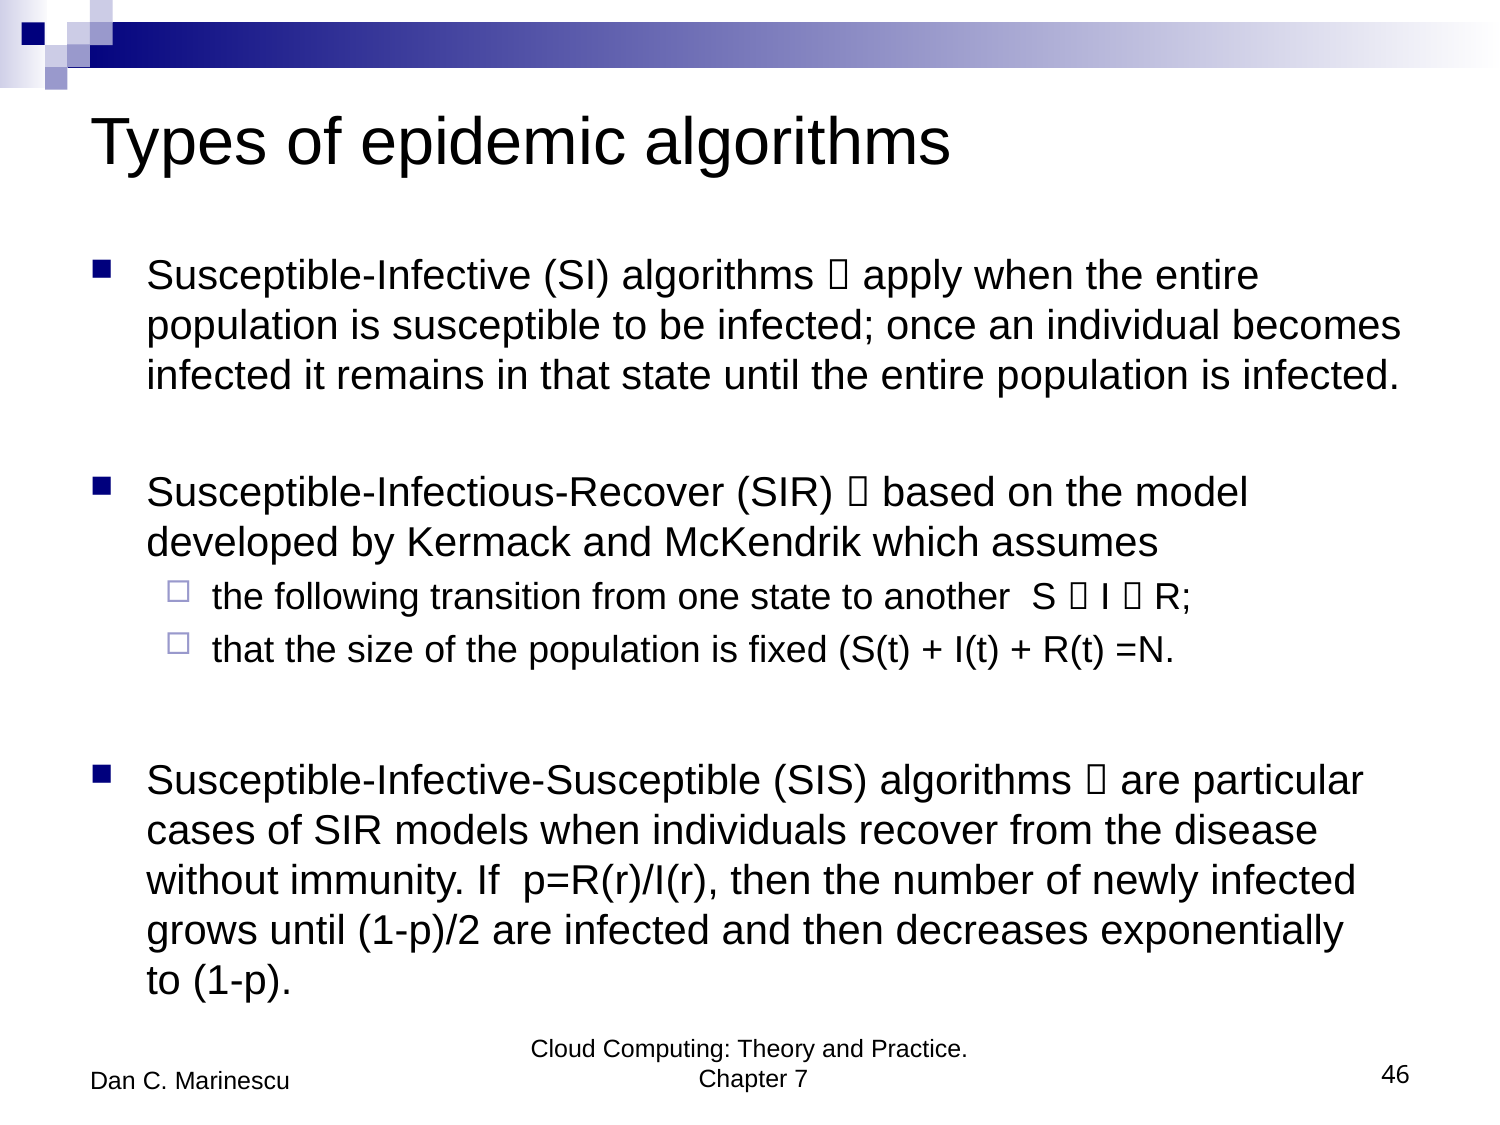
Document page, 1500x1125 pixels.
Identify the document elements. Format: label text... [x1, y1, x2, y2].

title Types of epidemic algorithms [74, 74, 1426, 201]
slide_number Dan C. Marinescu [74, 1024, 426, 1103]
footer Cloud Computing: Theory and Practice. Chapter 7 [512, 1024, 988, 1101]
slide_number 46 [1074, 1024, 1426, 1101]
list Susceptible-Infective (SI) algorithms  apply when the entire population is susceptible to be infected; once an individual becomes infected it remains in that state until the entire population is infected. Susceptible-Infectious-Recover (SIR)  based on the model developed by Kermack and McKendrik which assumes the following transition from one state to another S  I  R; that the size of the population is fixed (S(t) + I(t) + R(t) =N. Susceptible-Infective-Susceptible (SIS) algorithms  are particular cases of SIR models when individuals recover from the disease without immunity. If p=R(r)/I(r), then the number of newly infected grows until (1-p)/2 are infected and then decreases exponentially to (1-p). [74, 240, 1426, 1003]
